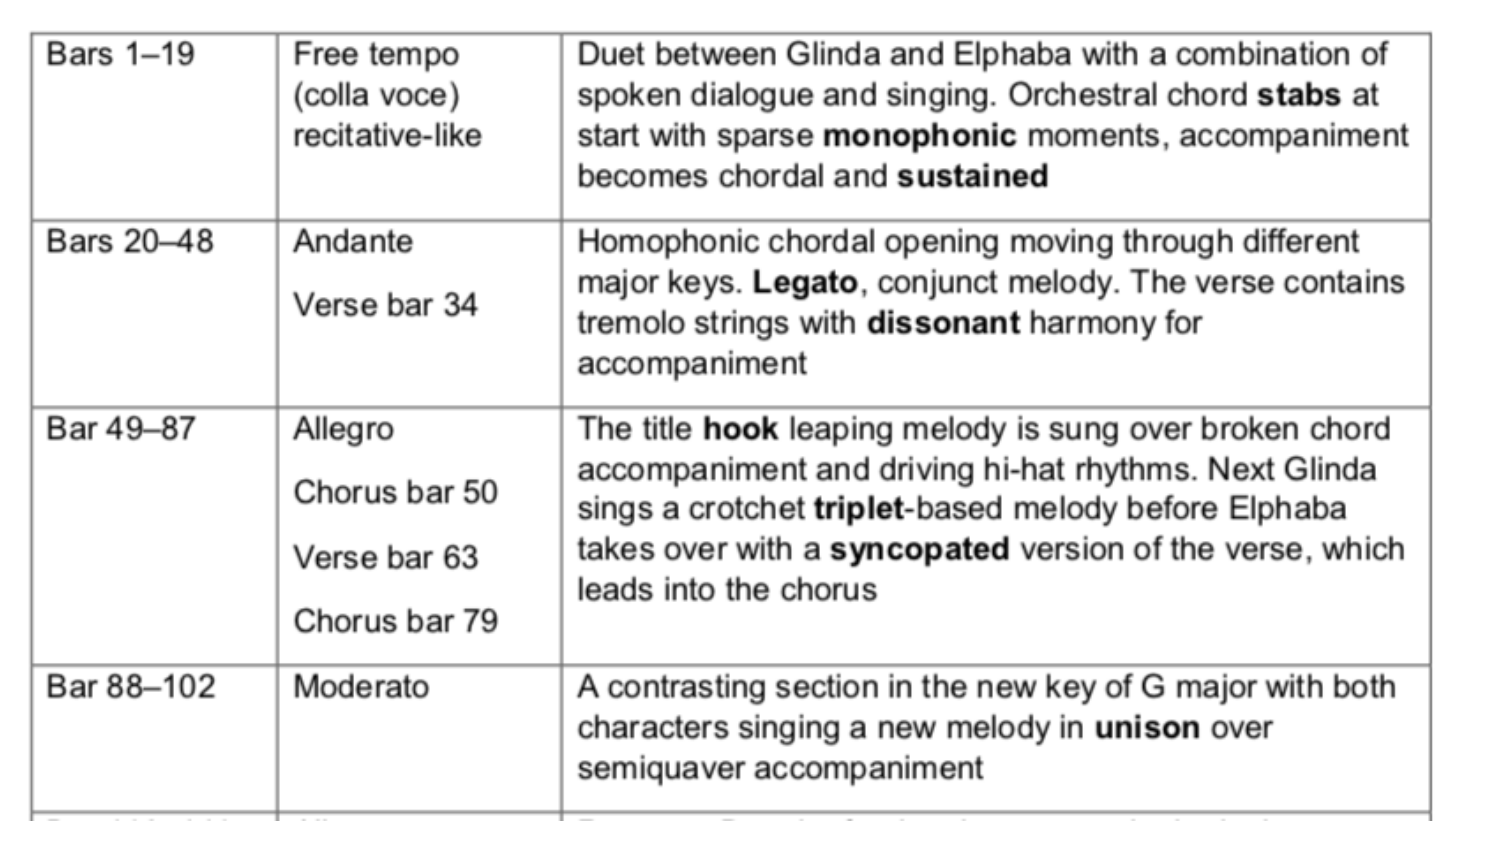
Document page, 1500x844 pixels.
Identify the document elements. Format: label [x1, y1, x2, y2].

picture [24, 24, 1443, 821]
